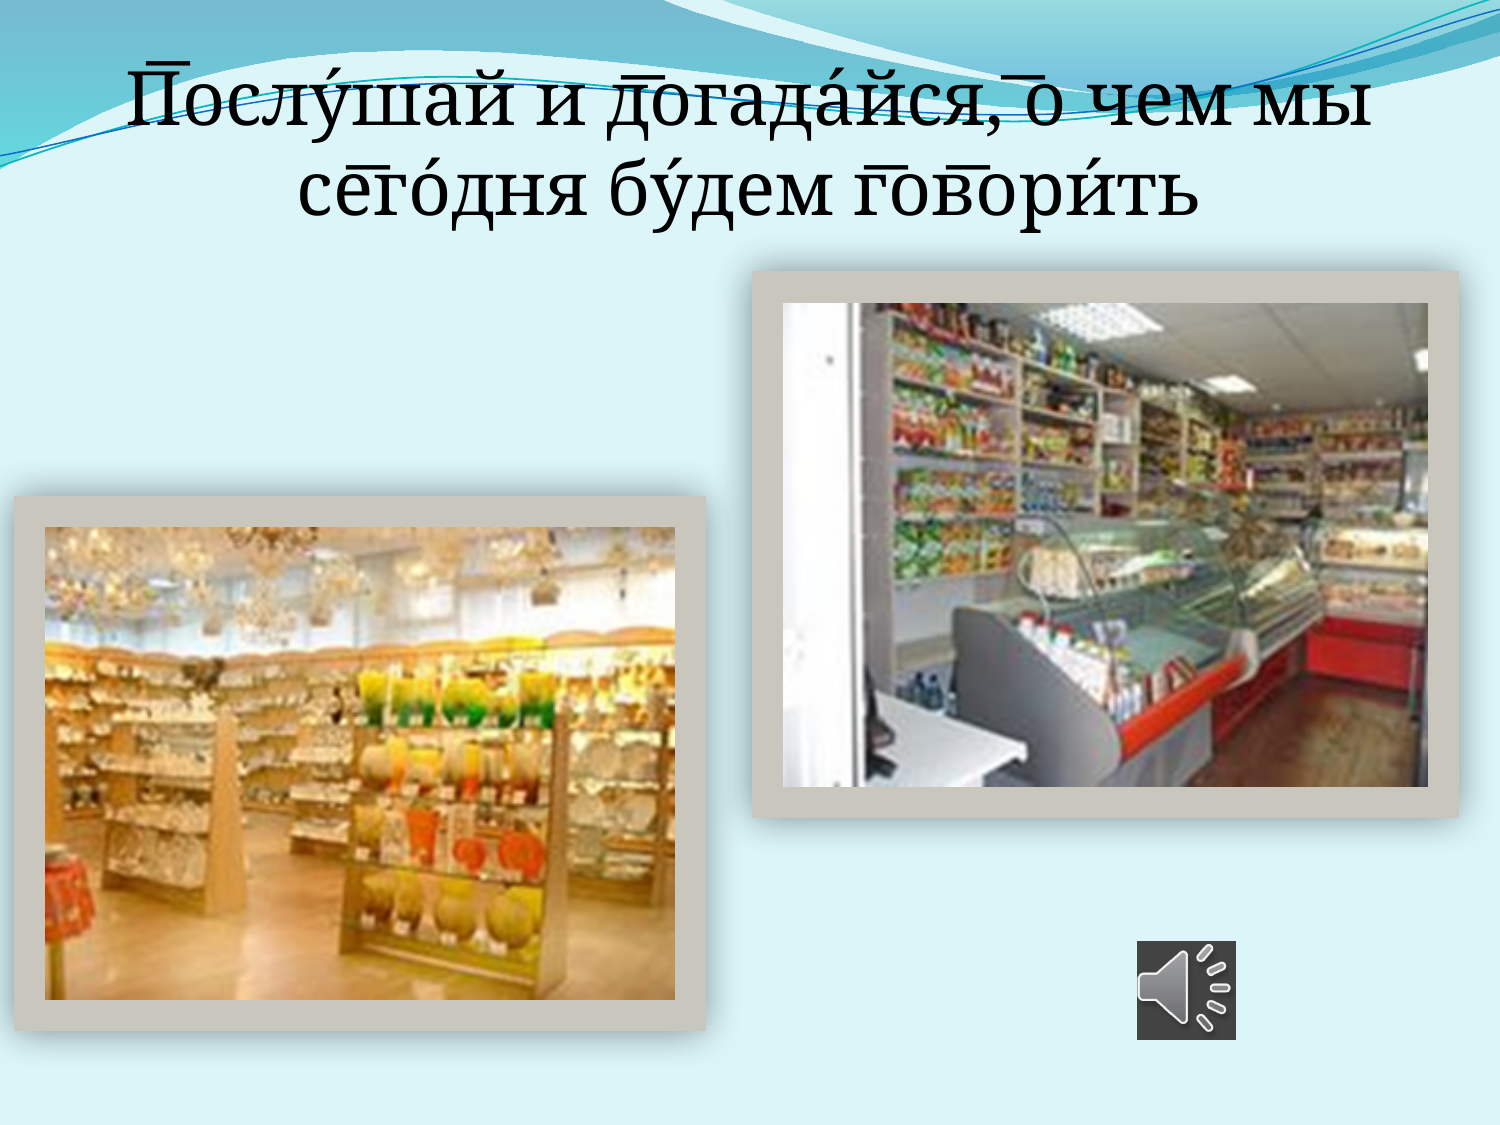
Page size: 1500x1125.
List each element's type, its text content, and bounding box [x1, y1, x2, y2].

picture [1136, 940, 1237, 1041]
picture [782, 302, 1429, 788]
text_box П͞ослу́шай и д͞огада́йся, ͞о чем мы се͞го́дня бу́дем г͞ов͞ори́ть [41, 42, 1459, 238]
picture [44, 526, 676, 1000]
